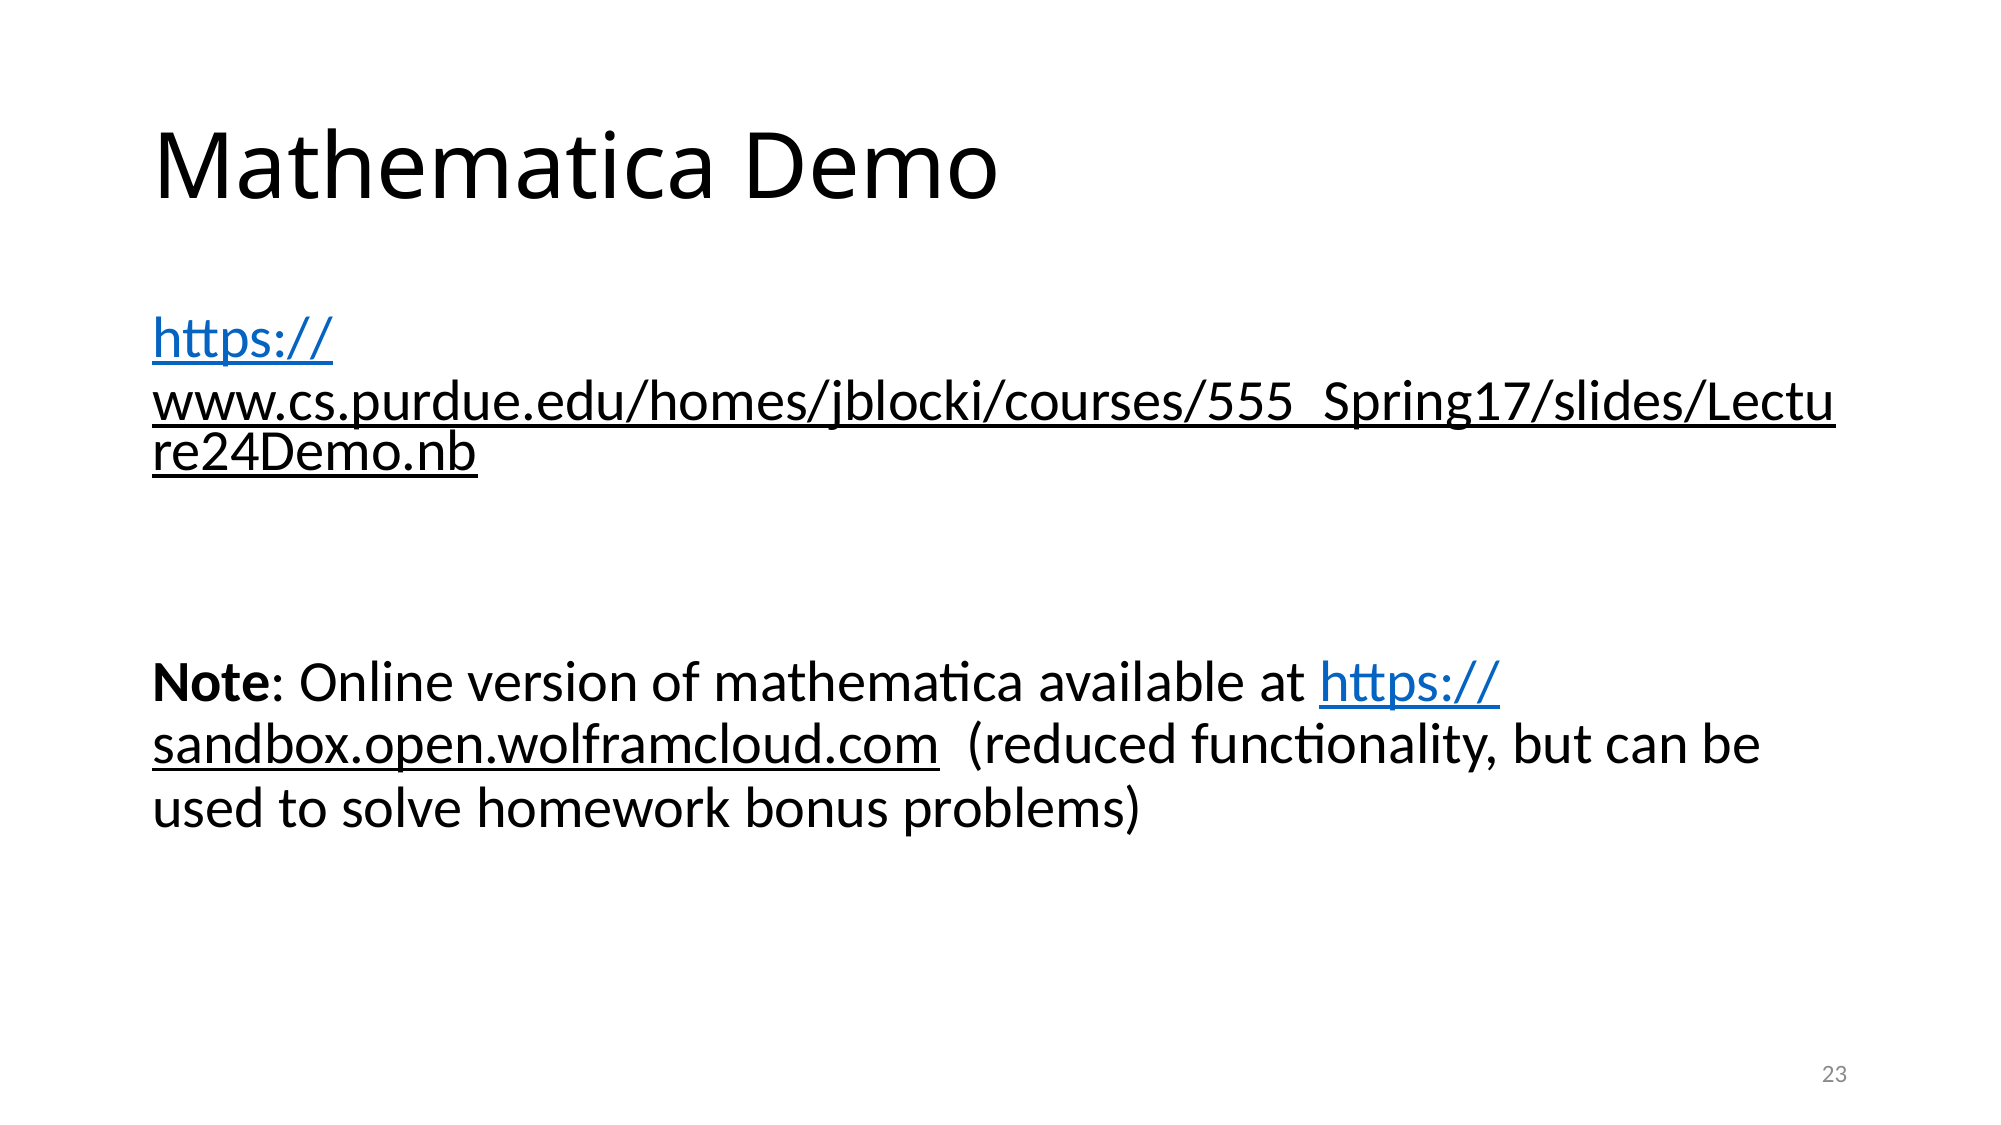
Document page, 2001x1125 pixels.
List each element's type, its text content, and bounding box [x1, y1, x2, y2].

title Mathematica Demo [137, 59, 1863, 278]
slide_number 23 [1412, 1042, 1863, 1103]
list https://www.cs.purdue.edu/homes/jblocki/courses/555_Spring17/slides/Lecture24Demo.nb Note: Online version of mathematica available at https://sandbox.open.wolframcloud.com (reduced functionality, but can be used to solve homework bonus problems) [137, 299, 1863, 1014]
